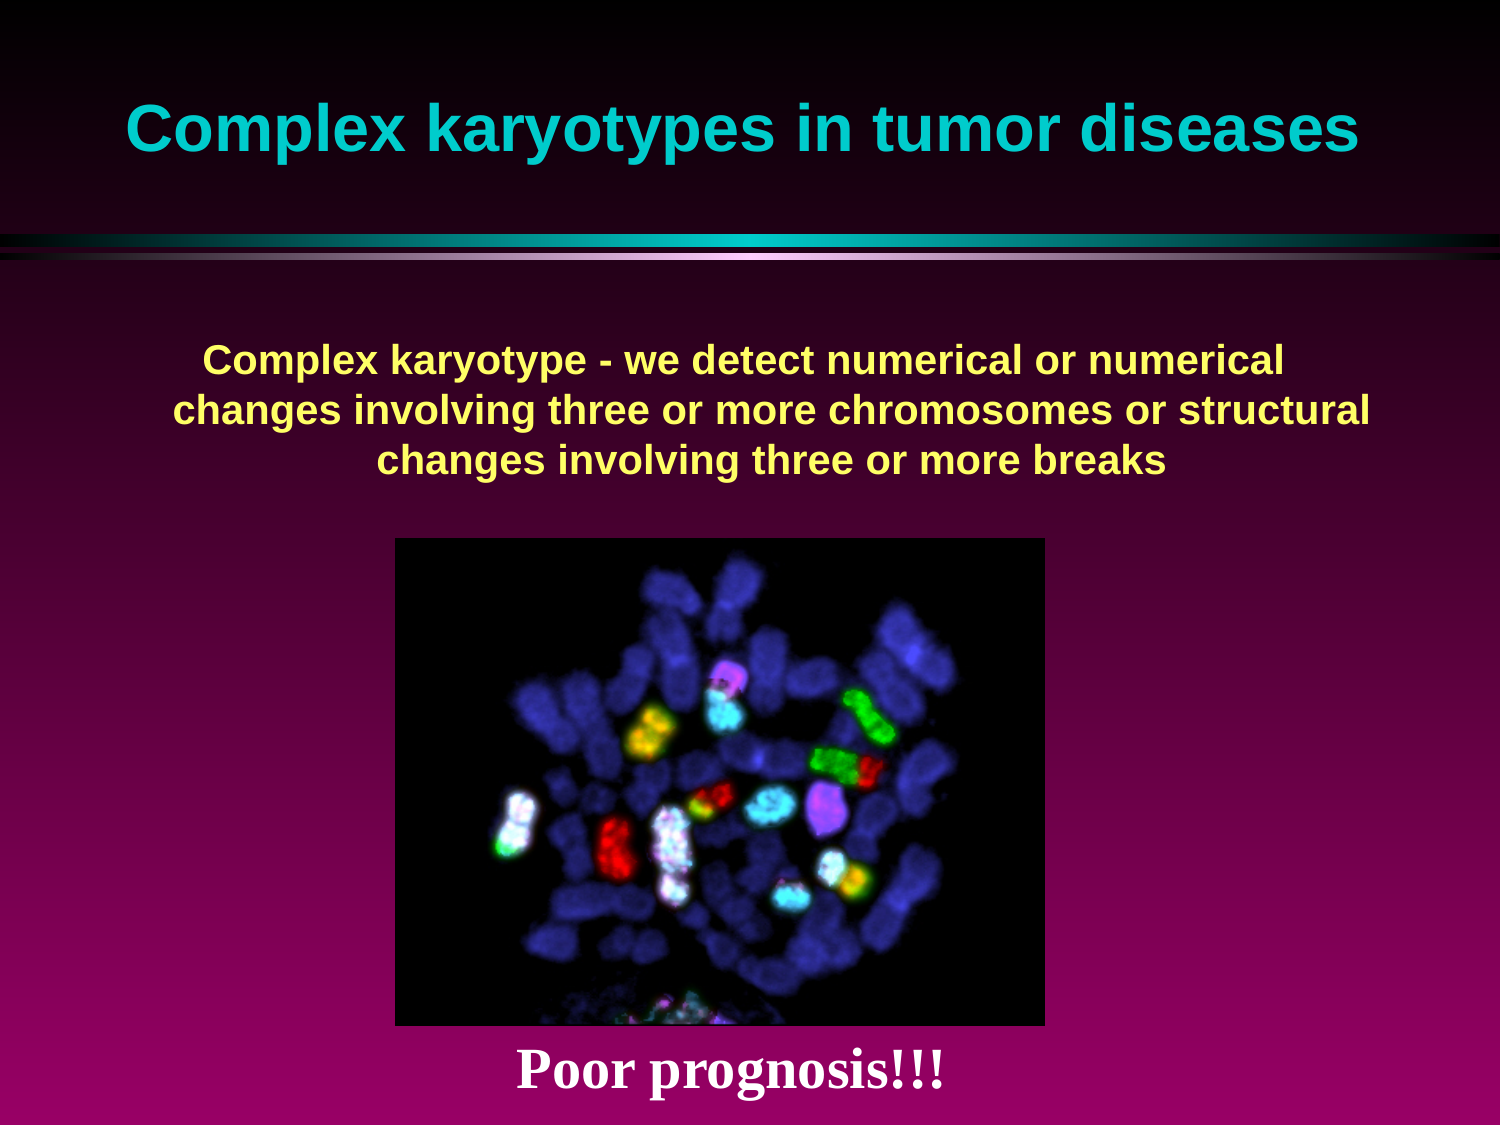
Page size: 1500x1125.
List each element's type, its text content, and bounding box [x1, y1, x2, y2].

list Complex karyotype - we detect numerical or numerical changes involving three or more chromosomes or structural changes involving three or more breaks [99, 324, 1388, 1000]
title Complex karyotypes in tumor diseases [99, 37, 1388, 173]
text_box Poor prognosis!!! [289, 1023, 1176, 1108]
picture [395, 538, 1046, 1027]
